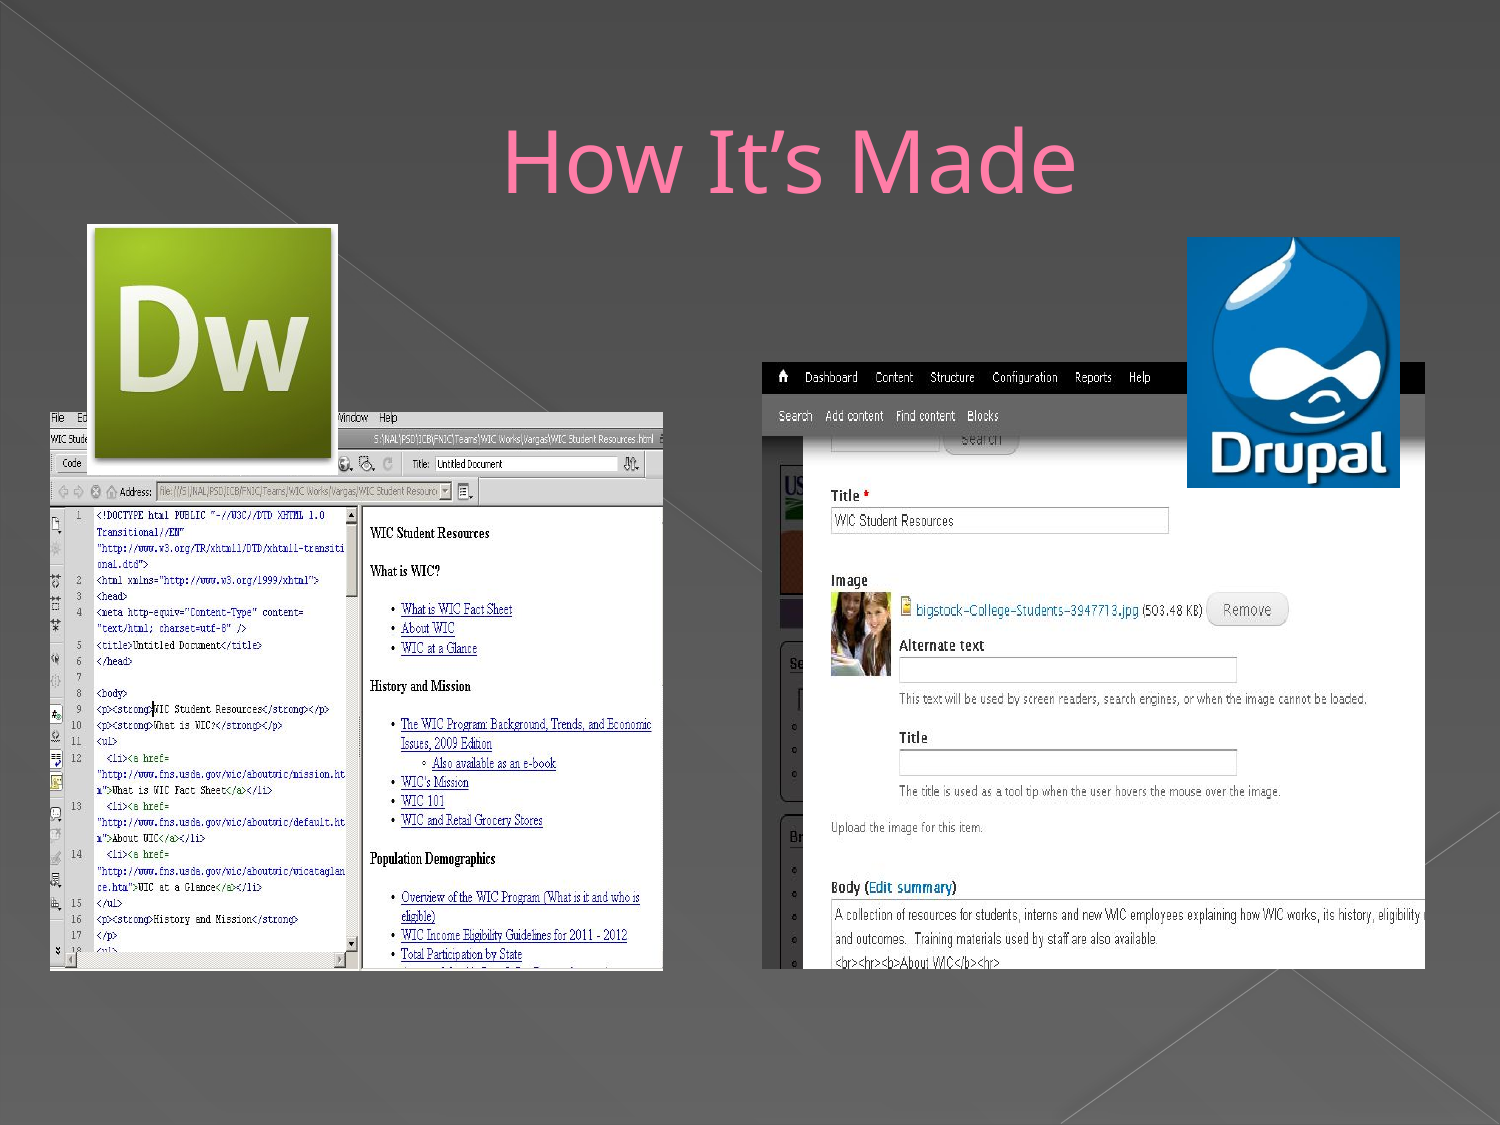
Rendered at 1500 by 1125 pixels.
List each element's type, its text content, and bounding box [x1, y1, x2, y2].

picture [762, 237, 1425, 969]
picture [49, 412, 663, 971]
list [87, 224, 338, 476]
title How It’s Made [75, 43, 1425, 274]
